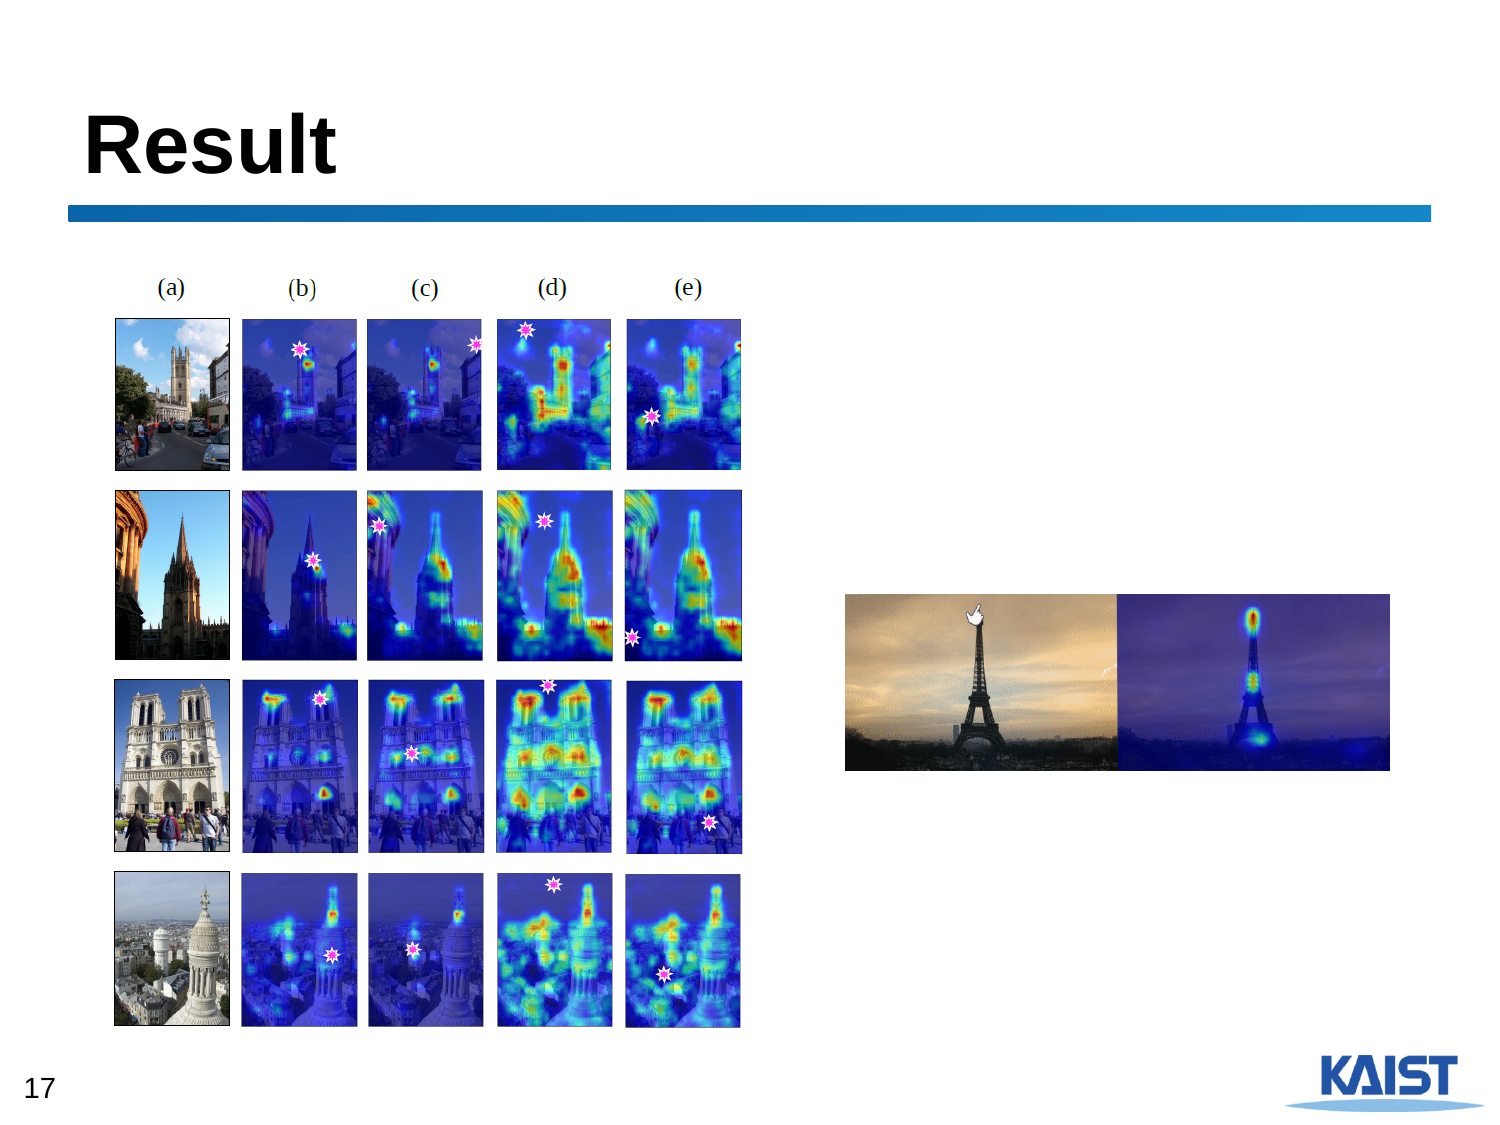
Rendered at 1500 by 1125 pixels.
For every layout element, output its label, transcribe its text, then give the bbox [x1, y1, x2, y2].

picture [845, 594, 1391, 772]
picture [1284, 1055, 1485, 1112]
picture [109, 256, 752, 1040]
title Result [68, 48, 1428, 198]
